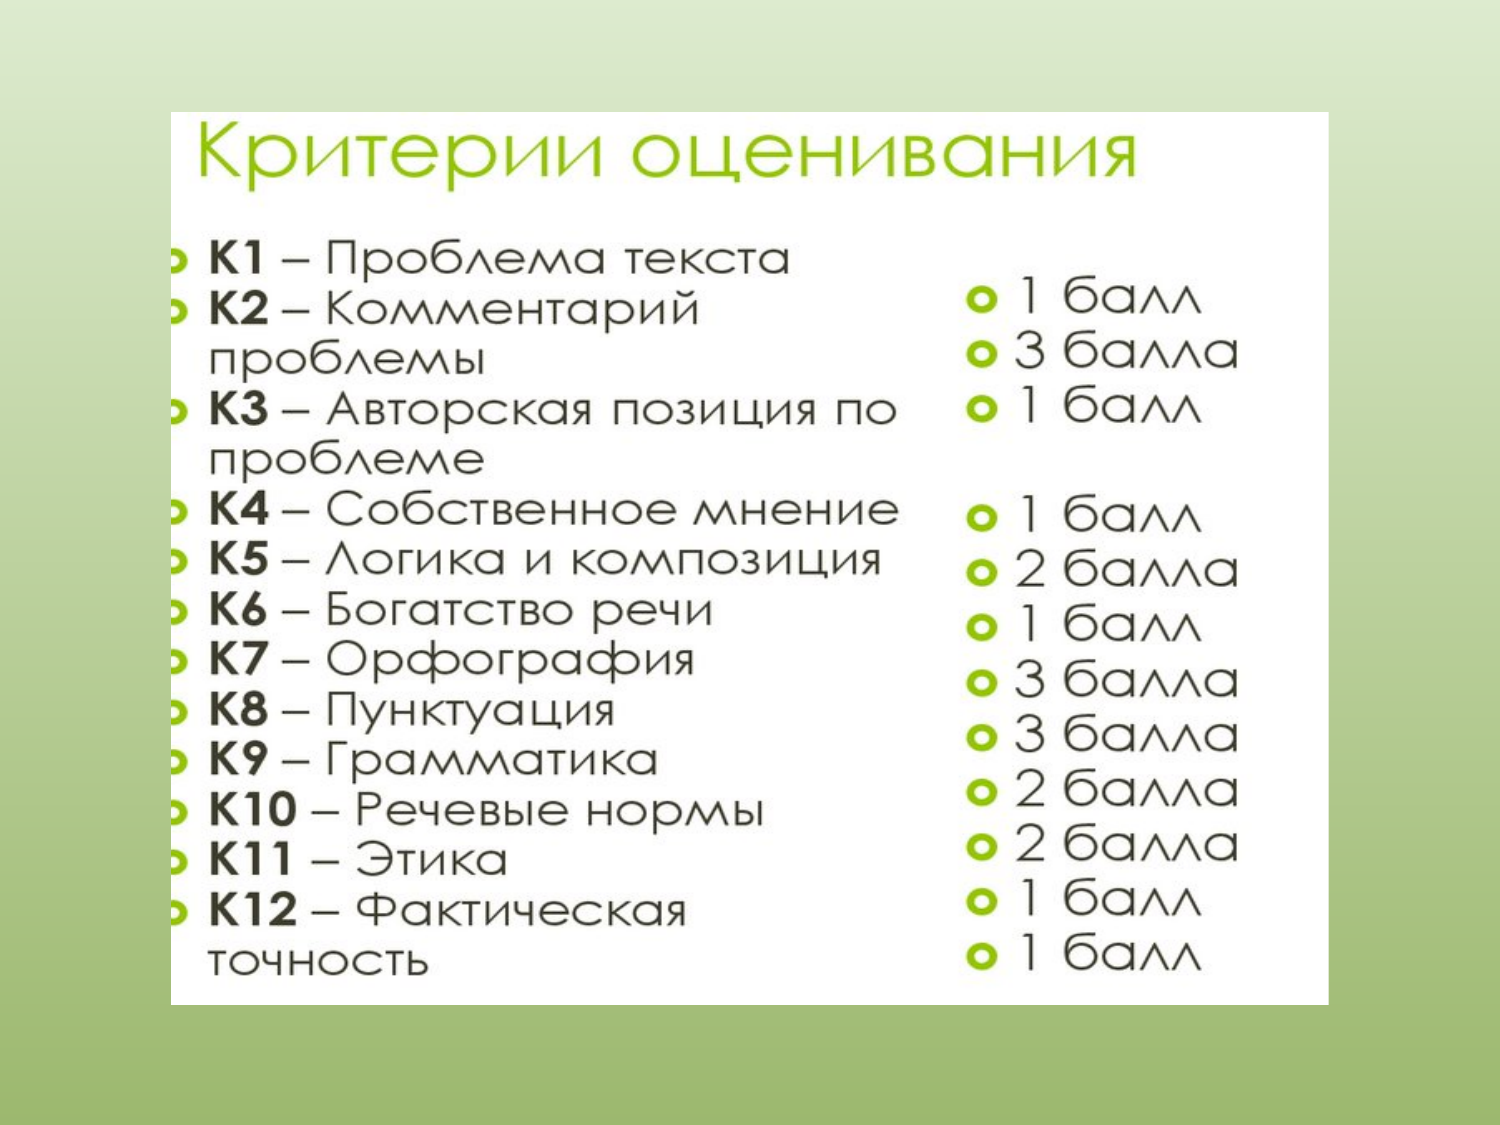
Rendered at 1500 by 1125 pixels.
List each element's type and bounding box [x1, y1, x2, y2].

picture [170, 112, 1329, 1006]
